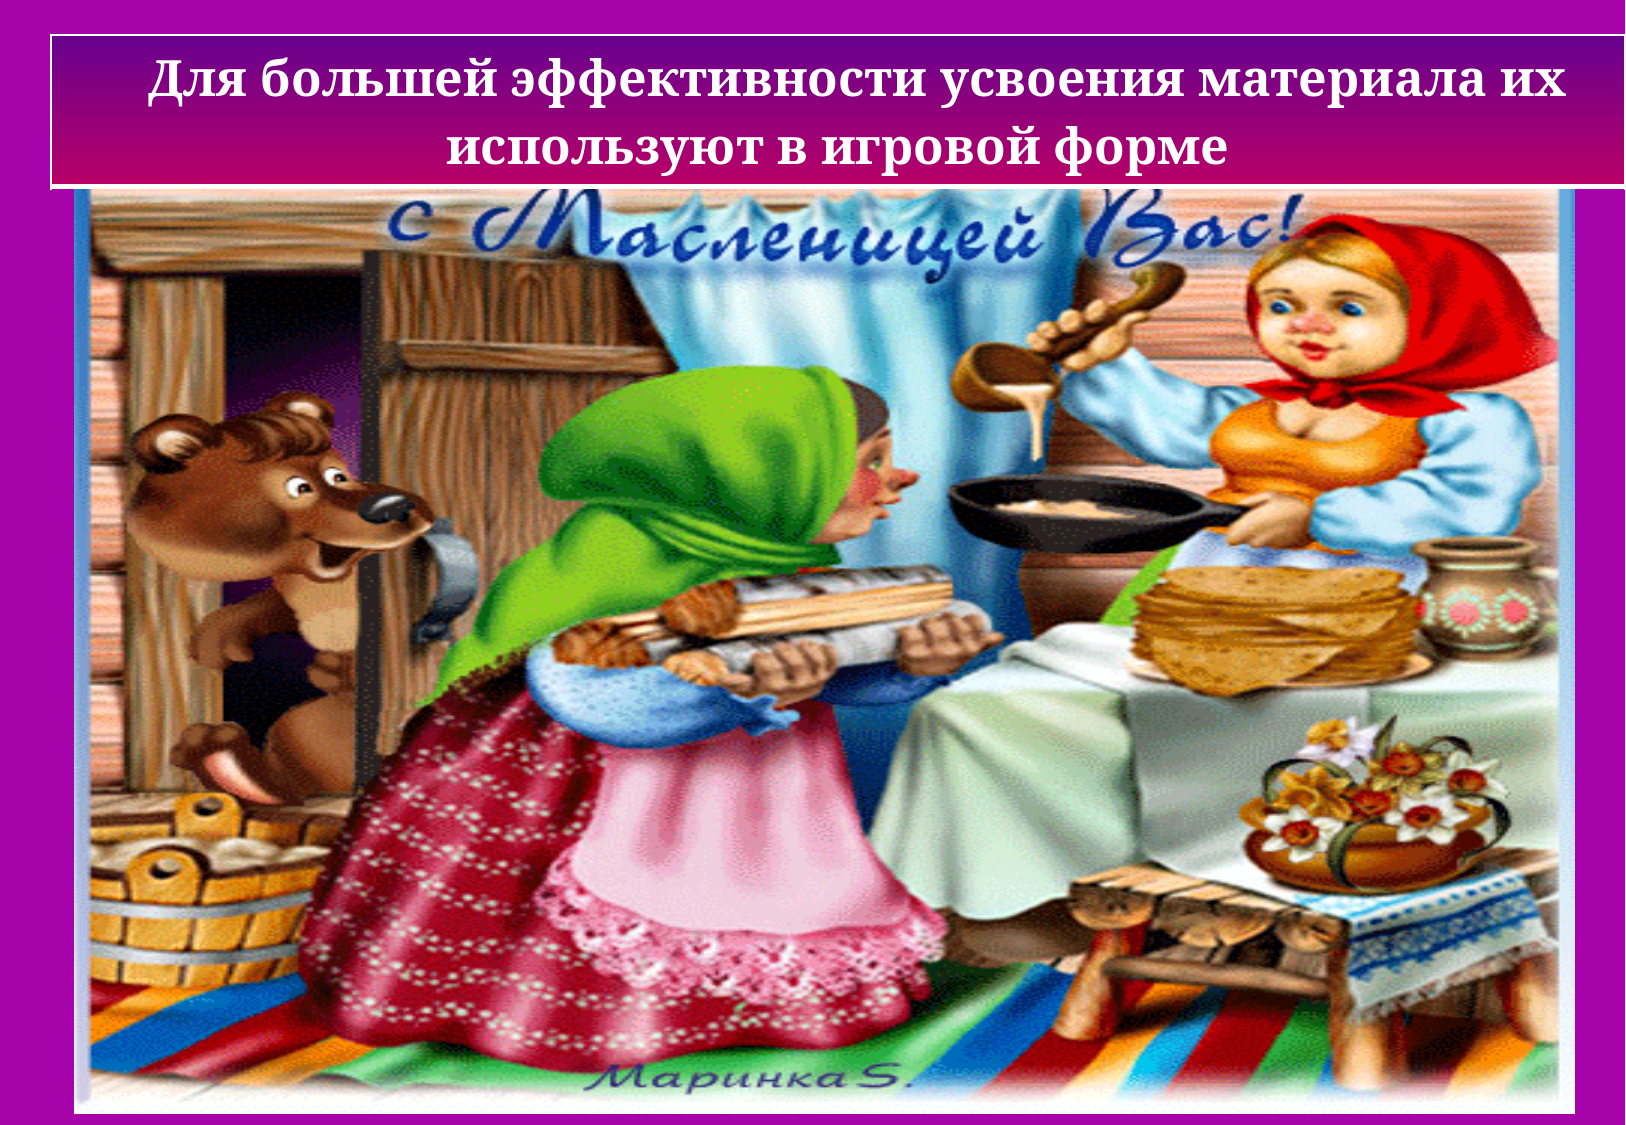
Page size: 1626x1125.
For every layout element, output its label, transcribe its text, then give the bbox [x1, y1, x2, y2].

table_header Для большей эффективности усвоения материала их используют в игровой форме [52, 36, 1624, 184]
picture [73, 171, 1575, 1114]
